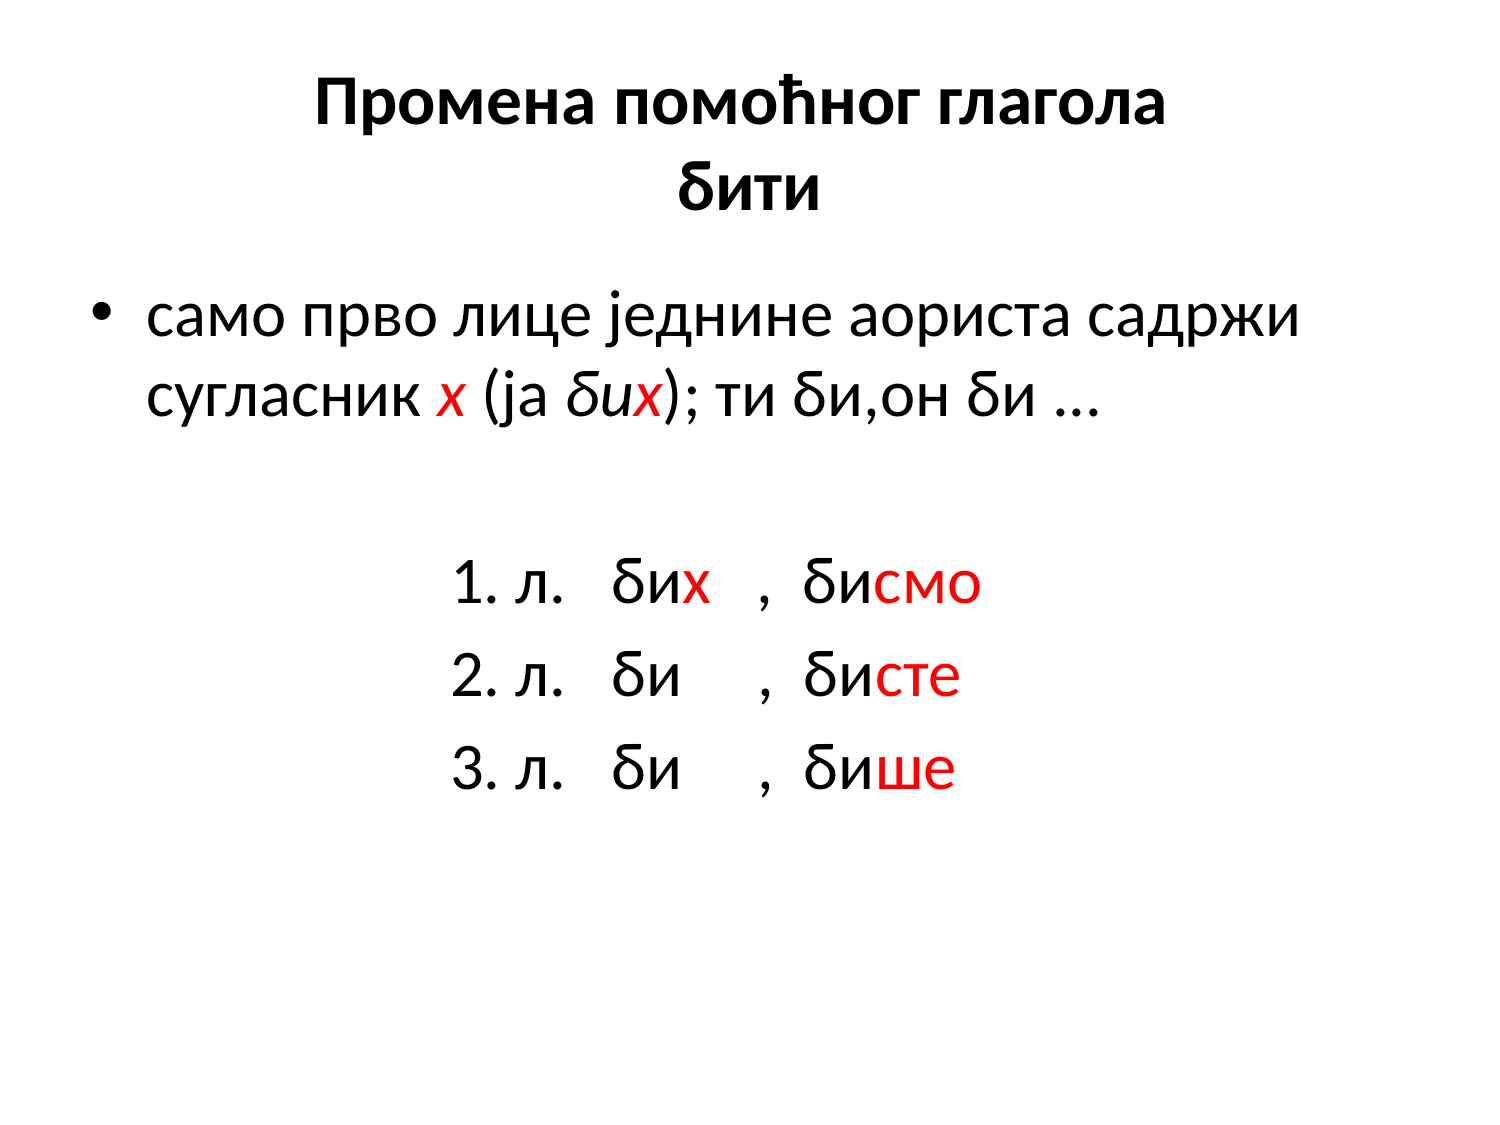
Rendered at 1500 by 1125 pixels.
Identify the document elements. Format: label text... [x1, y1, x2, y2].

title Промена помоћног глагола бити [75, 45, 1425, 233]
list само прво лице једнине аориста садржи сугласник х (ја бих); ти би,он би ... 1. л. бих , бисмо 2. л. би , бисте 3. л. би , бише [75, 262, 1425, 1005]
